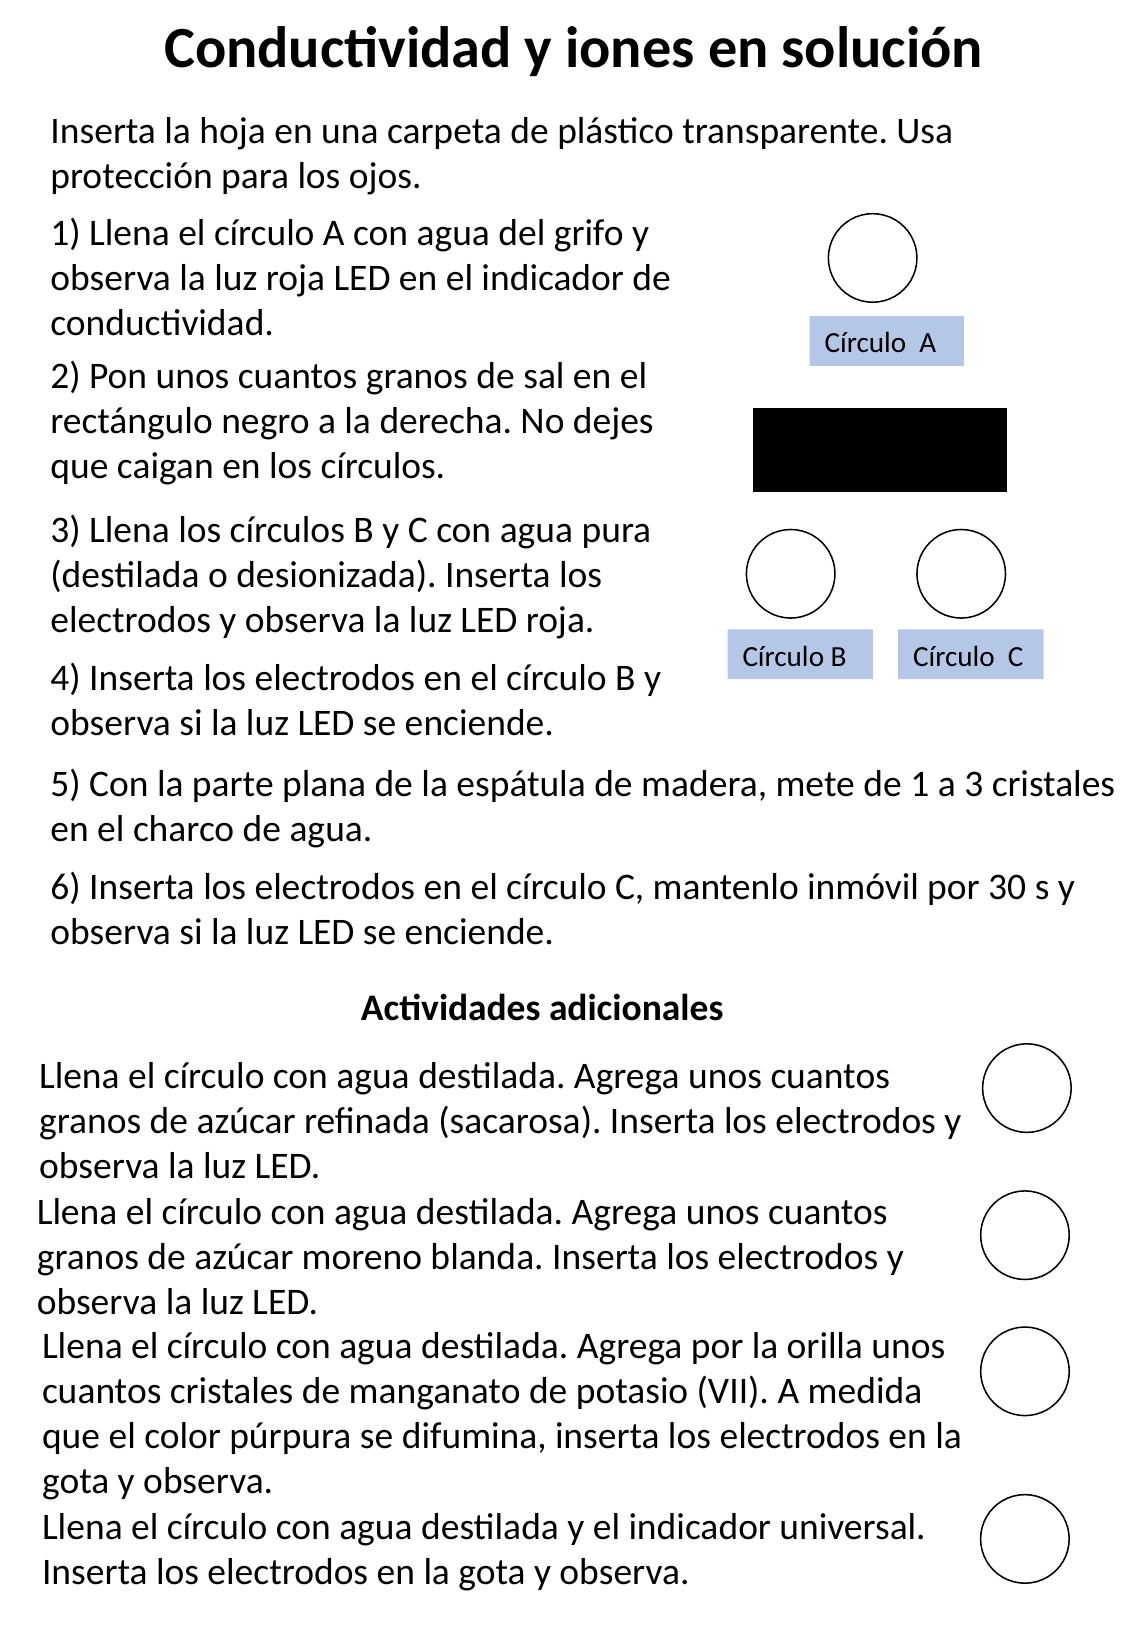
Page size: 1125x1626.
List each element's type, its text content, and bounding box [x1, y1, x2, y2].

text_box Círculo B [727, 629, 873, 680]
text_box [916, 529, 1006, 619]
text_box 4) Inserta los electrodos en el círculo B y observa si la luz LED se enciende. [35, 645, 691, 751]
text_box 1) Llena el círculo A con agua del grifo y observa la luz roja LED en el indicador de conductividad. [35, 200, 716, 343]
text_box [1010, 1494, 1070, 1584]
text_box Conductividad y iones en solución Inserta la hoja en una carpeta de plástico transparente. Usa protección para los ojos. [35, 2, 1125, 204]
text_box Actividades adicionales [346, 975, 917, 1036]
text_box Círculo C [898, 629, 1044, 680]
text_box 3) Llena los círculos B y C con agua pura (destilada o desionizada). Inserta los electrodos y observa la luz LED roja. [35, 498, 716, 693]
text_box 5) Con la parte plana de la espátula de madera, mete de 1 a 3 cristales en el charco de agua. [35, 751, 1125, 854]
text_box 6) Inserta los electrodos en el círculo C, mantenlo inmóvil por 30 s y observa si la luz LED se enciende. [35, 854, 1125, 960]
text_box [1005, 1190, 1070, 1280]
text_box [1013, 1043, 1072, 1133]
text_box [753, 408, 1007, 492]
text_box [828, 213, 917, 303]
text_box Círculo A [809, 316, 964, 366]
text_box Llena el círculo con agua destilada. Agrega por la orilla unos cuantos cristales de manganato de potasio (VII). A medida que el color púrpura se difumina, inserta los electrodos en la gota y observa. [26, 1313, 1010, 1494]
text_box Llena el círculo con agua destilada. Agrega unos cuantos granos de azúcar refinada (sacarosa). Inserta los electrodos y observa la luz LED. [24, 1043, 1013, 1194]
text_box 2) Pon unos cuantos granos de sal en el rectángulo negro a la derecha. No dejes que caigan en los círculos. [35, 343, 716, 493]
text_box [1010, 1327, 1070, 1416]
text_box [746, 529, 835, 619]
text_box Llena el círculo con agua destilada. Agrega unos cuantos granos de azúcar moreno blanda. Inserta los electrodos y observa la luz LED. [21, 1179, 1005, 1330]
text_box Llena el círculo con agua destilada y el indicador universal. Inserta los electrodos en la gota y observa. [26, 1494, 1010, 1600]
